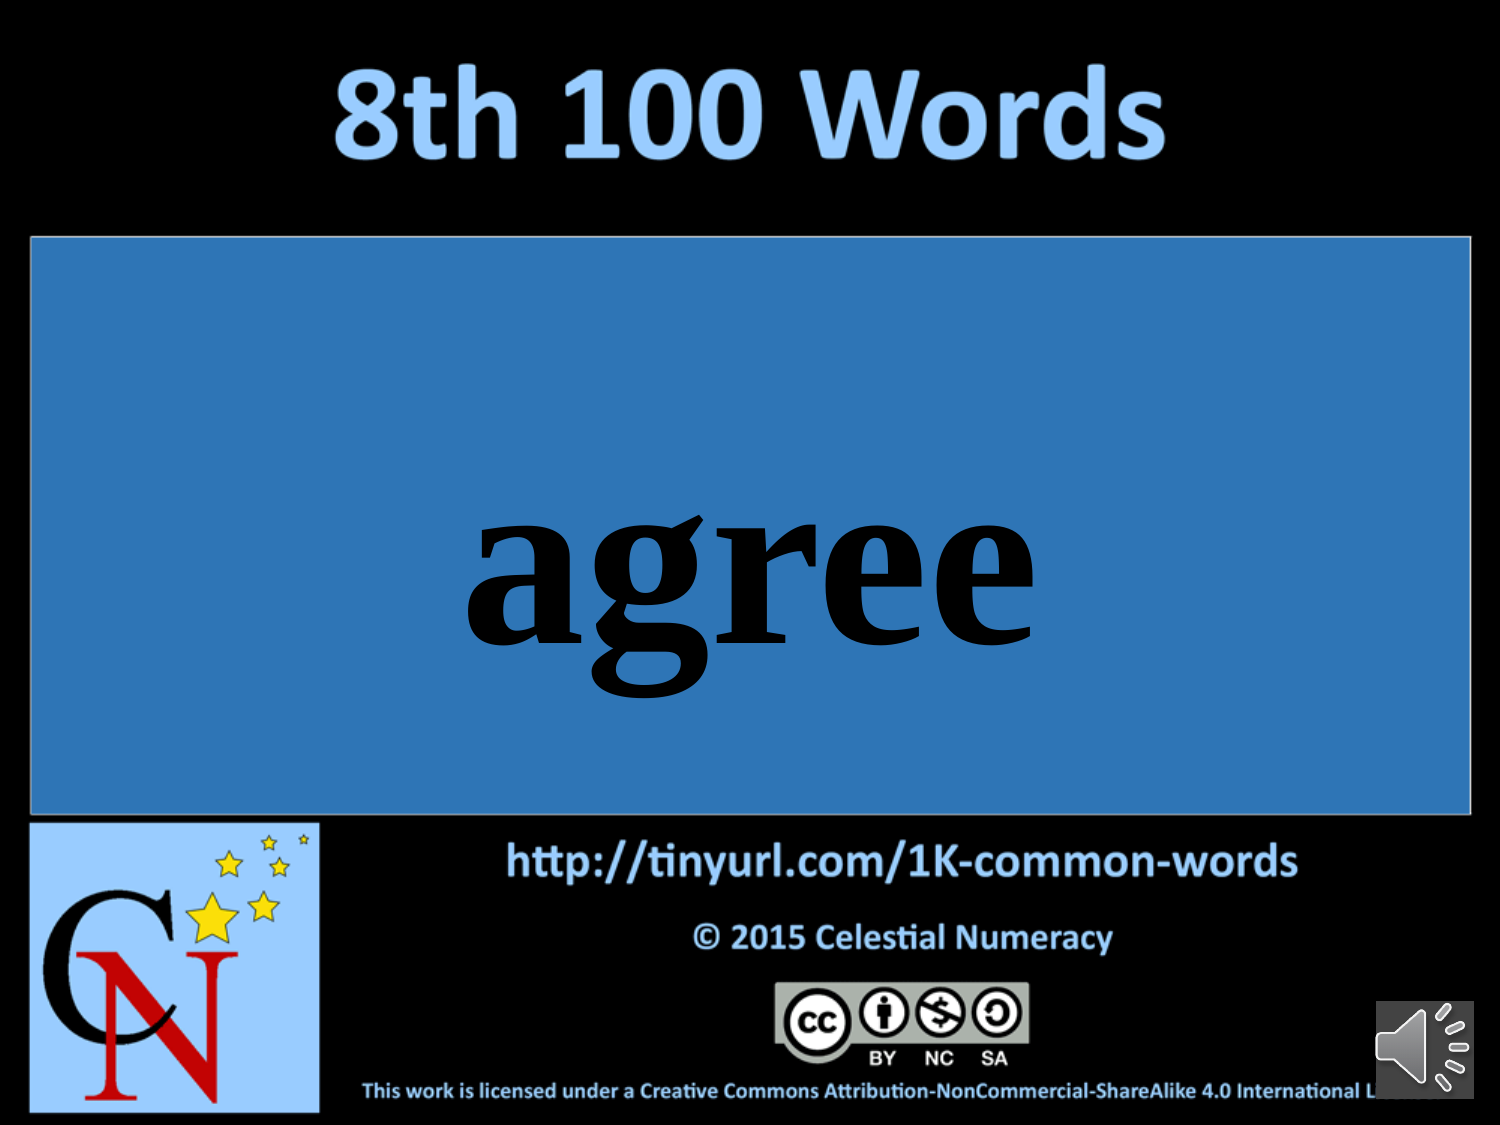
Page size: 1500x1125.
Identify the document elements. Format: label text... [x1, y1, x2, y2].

title agree [103, 453, 1397, 672]
picture [0, 0, 1500, 1125]
